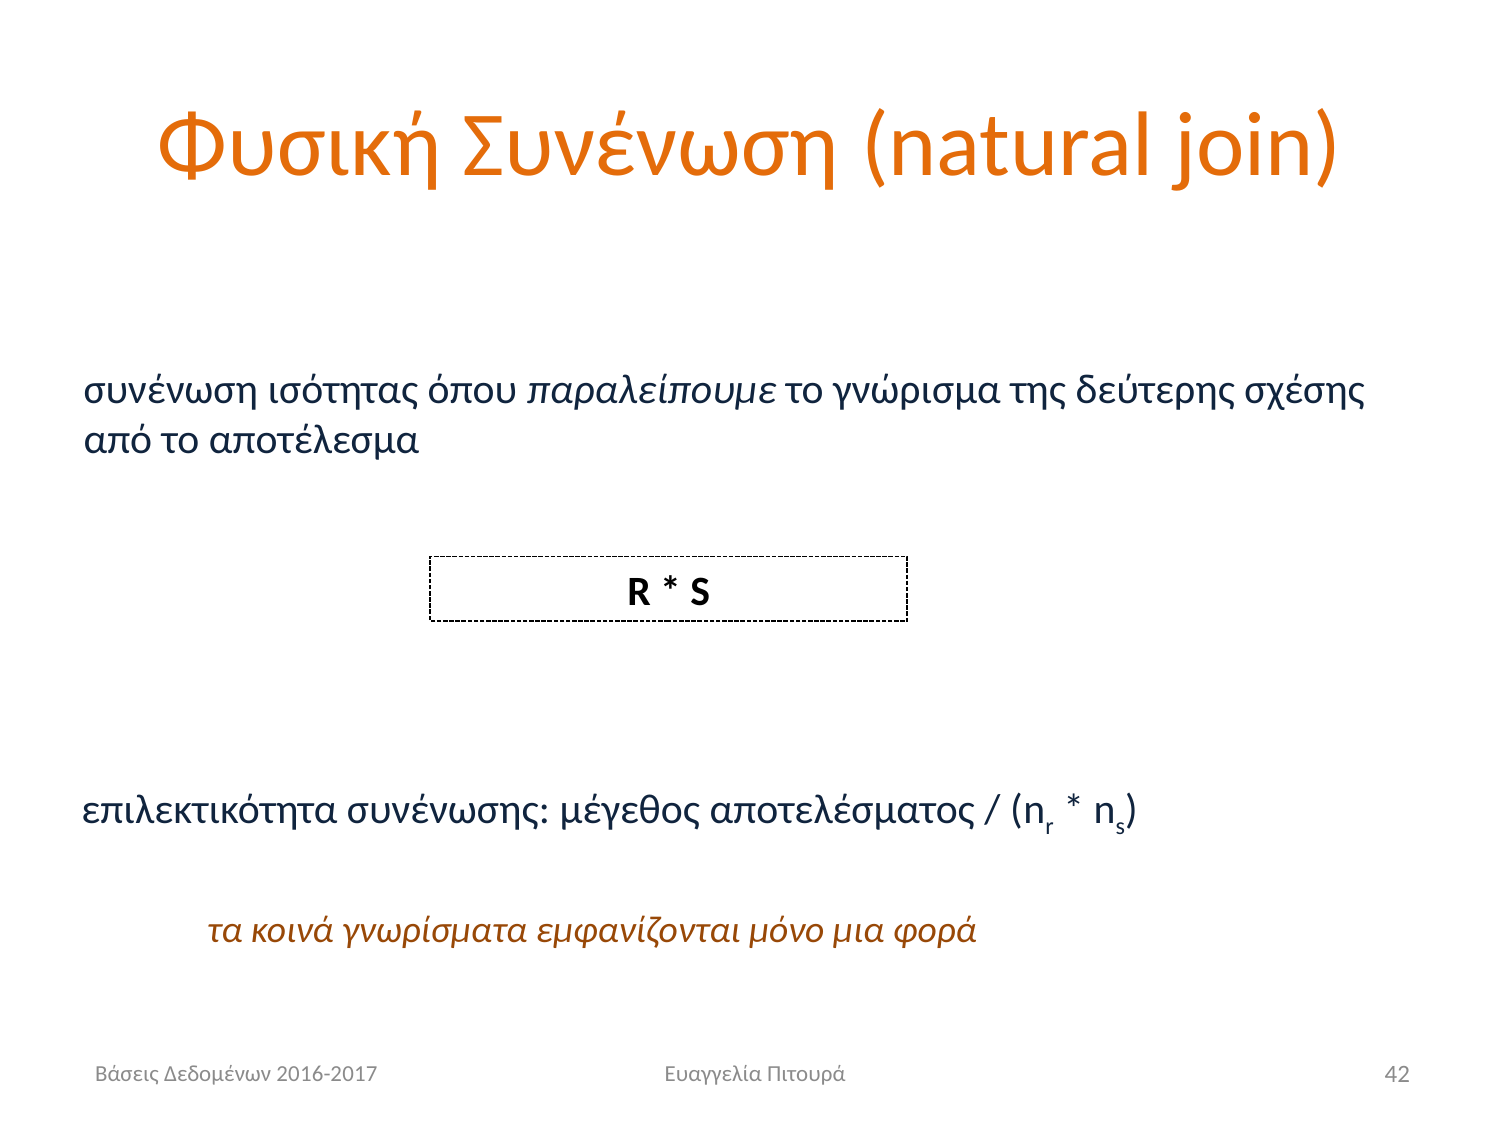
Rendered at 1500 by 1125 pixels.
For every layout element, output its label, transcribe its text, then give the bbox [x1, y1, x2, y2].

footer Ευαγγελία Πιτουρά [517, 1042, 993, 1103]
text_box R * S [430, 556, 908, 622]
text_box τα κοινά γνωρίσματα εμφανίζονται μόνο μια φορά [192, 897, 1276, 958]
title Φυσική Συνένωση (natural join) [75, 45, 1425, 233]
slide_number 42 [1074, 1042, 1425, 1103]
text_box επιλεκτικότητα συνένωσης: μέγεθος αποτελέσματος / (nr * ns) [66, 774, 1338, 847]
text_box συνένωση ισότητας όπου παραλείπουμε το γνώρισμα της δεύτερης σχέσης από το αποτέλεσμα [68, 354, 1440, 469]
slide_number Βάσεις Δεδομένων 2016-2017 [80, 1042, 431, 1103]
